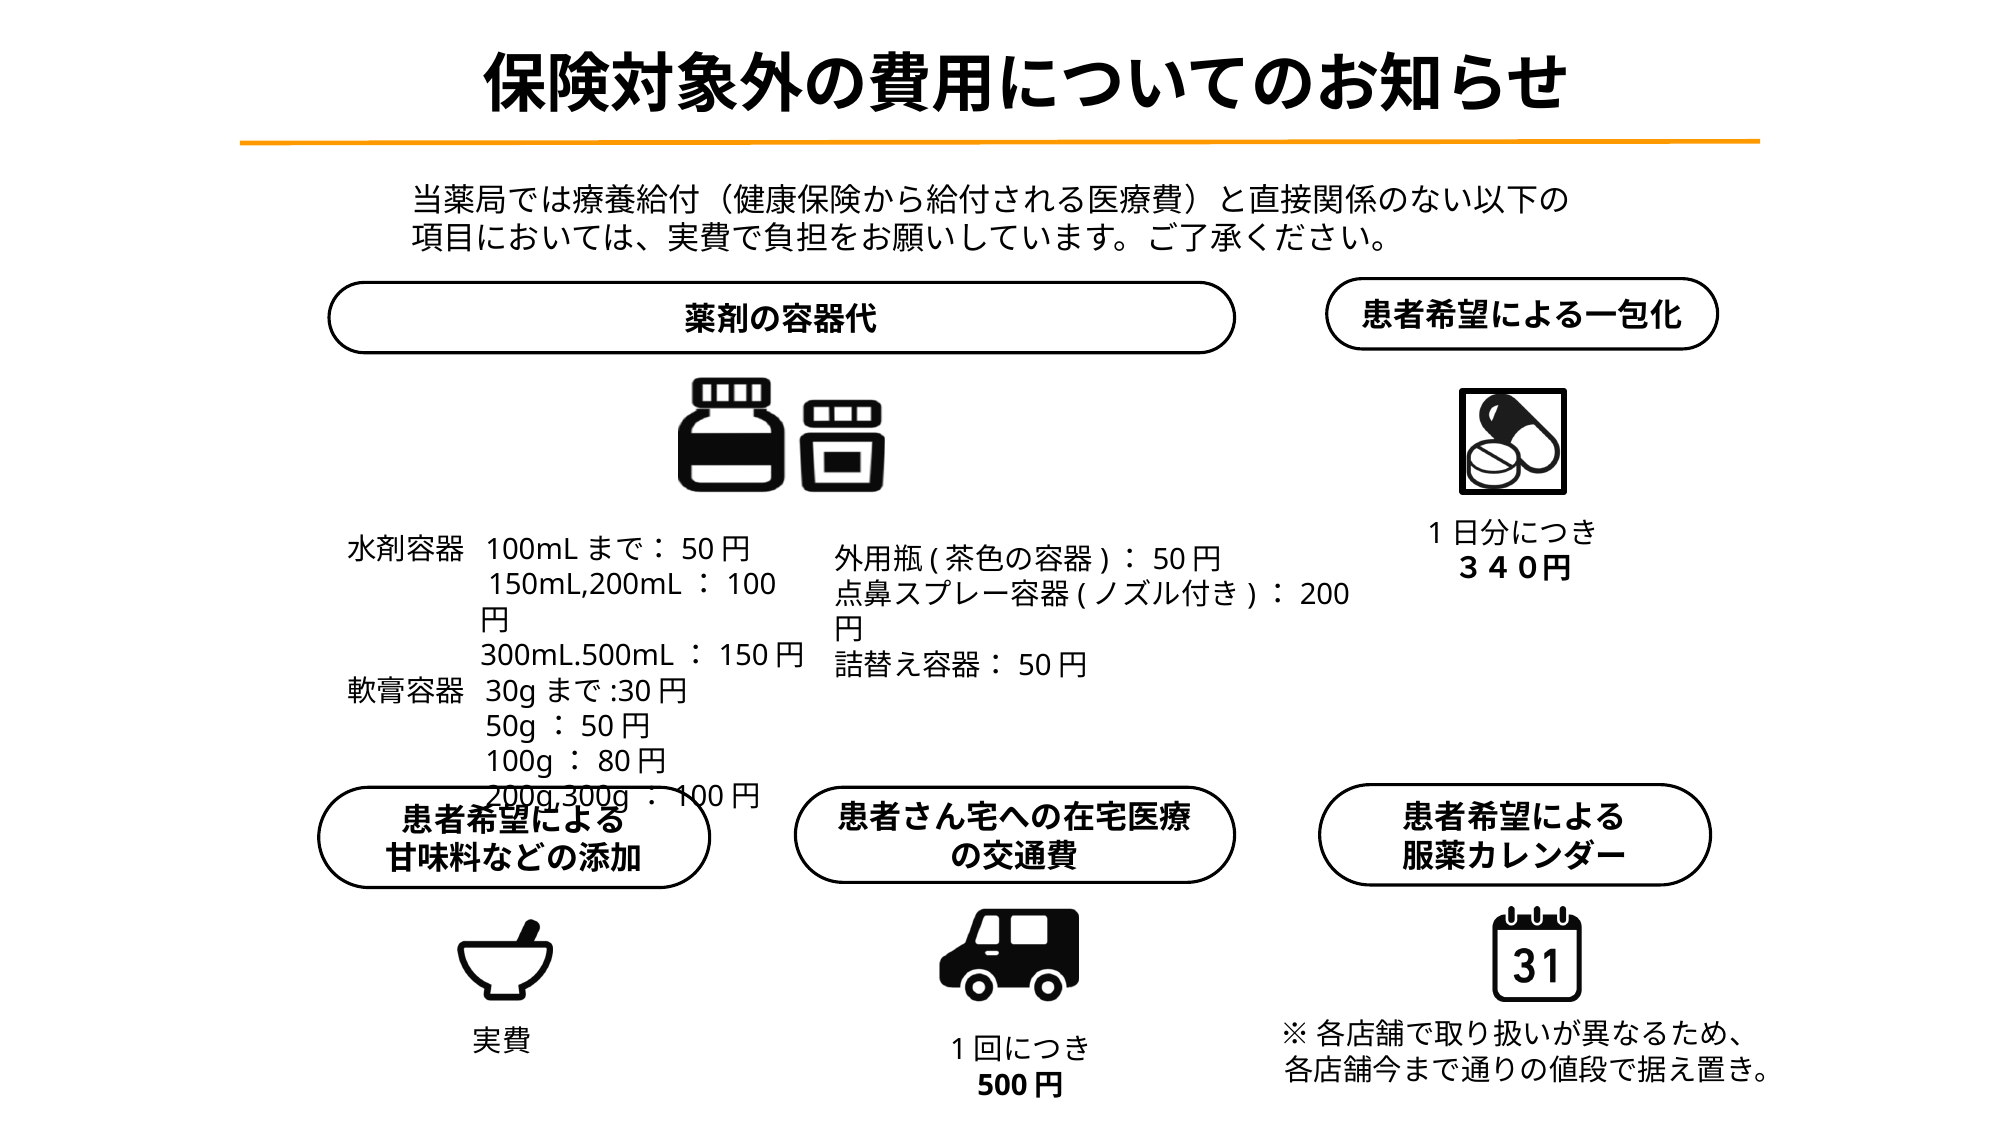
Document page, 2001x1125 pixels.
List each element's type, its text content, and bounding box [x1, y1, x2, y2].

picture [457, 911, 553, 1008]
text_box ※各店舗で取り扱いが異なるため、各店舗今まで通りの値段で据え置き。 [1262, 1001, 1777, 1121]
text_box 患者さん宅への在宅医療の交通費 [795, 787, 1235, 883]
picture [678, 364, 885, 505]
text_box 水剤容器 100mLまで：50円 150mL,200mL：100円 300mL.500mL：150円 軟膏容器 30gまで:30円 50g：50円 100g：80円 200g,300g：100円 [333, 516, 821, 773]
text_box 患者希望による 甘味料などの添加 [318, 787, 710, 888]
picture [1489, 906, 1585, 1002]
title 保険対象外の費用についてのお知らせ [239, 28, 1761, 140]
text_box 実費 [370, 1008, 635, 1063]
picture [1465, 393, 1561, 489]
text_box 患者希望による 服薬カレンダー [1319, 784, 1711, 885]
text_box 1日分につき ３４０円 [1308, 500, 1718, 639]
picture [939, 885, 1079, 1024]
text_box 患者希望による一包化 [1326, 278, 1718, 349]
text_box 外用瓶(茶色の容器)：50円 点鼻スプレー容器(ノズル付き)：200円 詰替え容器：50円 [820, 526, 1365, 653]
text_box 1回につき 500円 [838, 1016, 1204, 1117]
text_box 当薬局では療養給付（健康保険から給付される医療費）と直接関係のない以下の項目においては、実費で負担をお願いしています。ご了承ください。 [392, 159, 1608, 280]
text_box 薬剤の容器代 [328, 282, 1235, 353]
